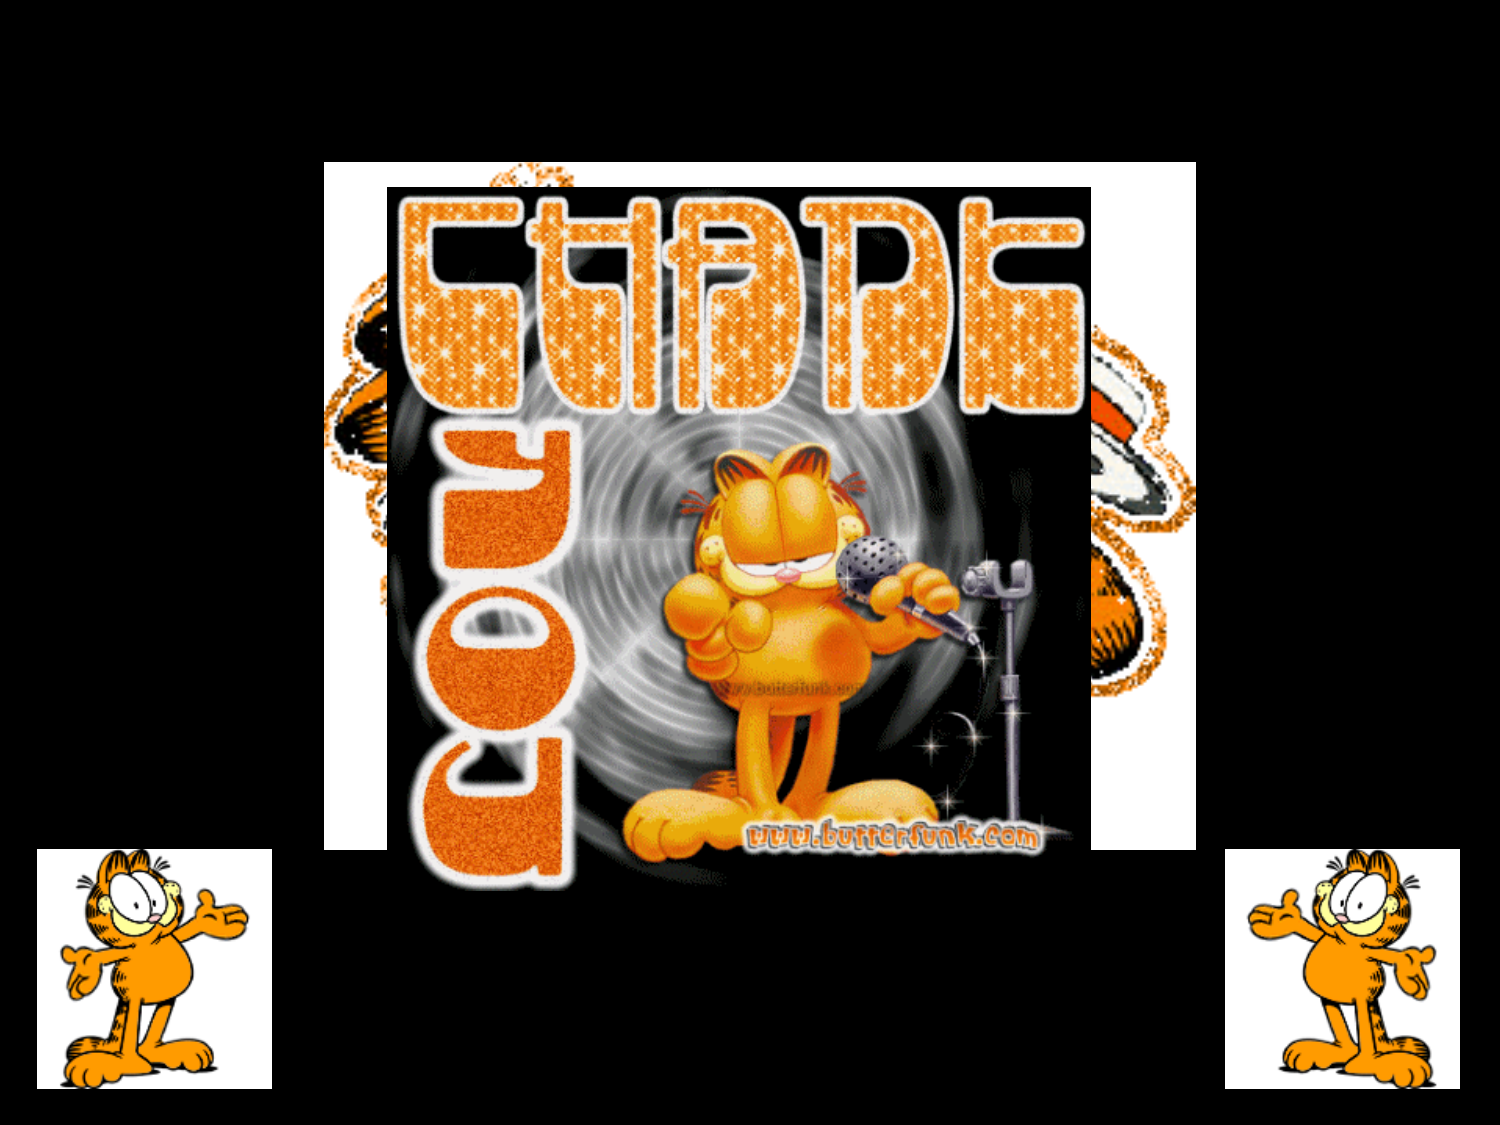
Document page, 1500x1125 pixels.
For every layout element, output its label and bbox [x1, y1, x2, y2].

picture [37, 849, 273, 1090]
picture [1224, 849, 1460, 1090]
picture [324, 162, 1196, 891]
